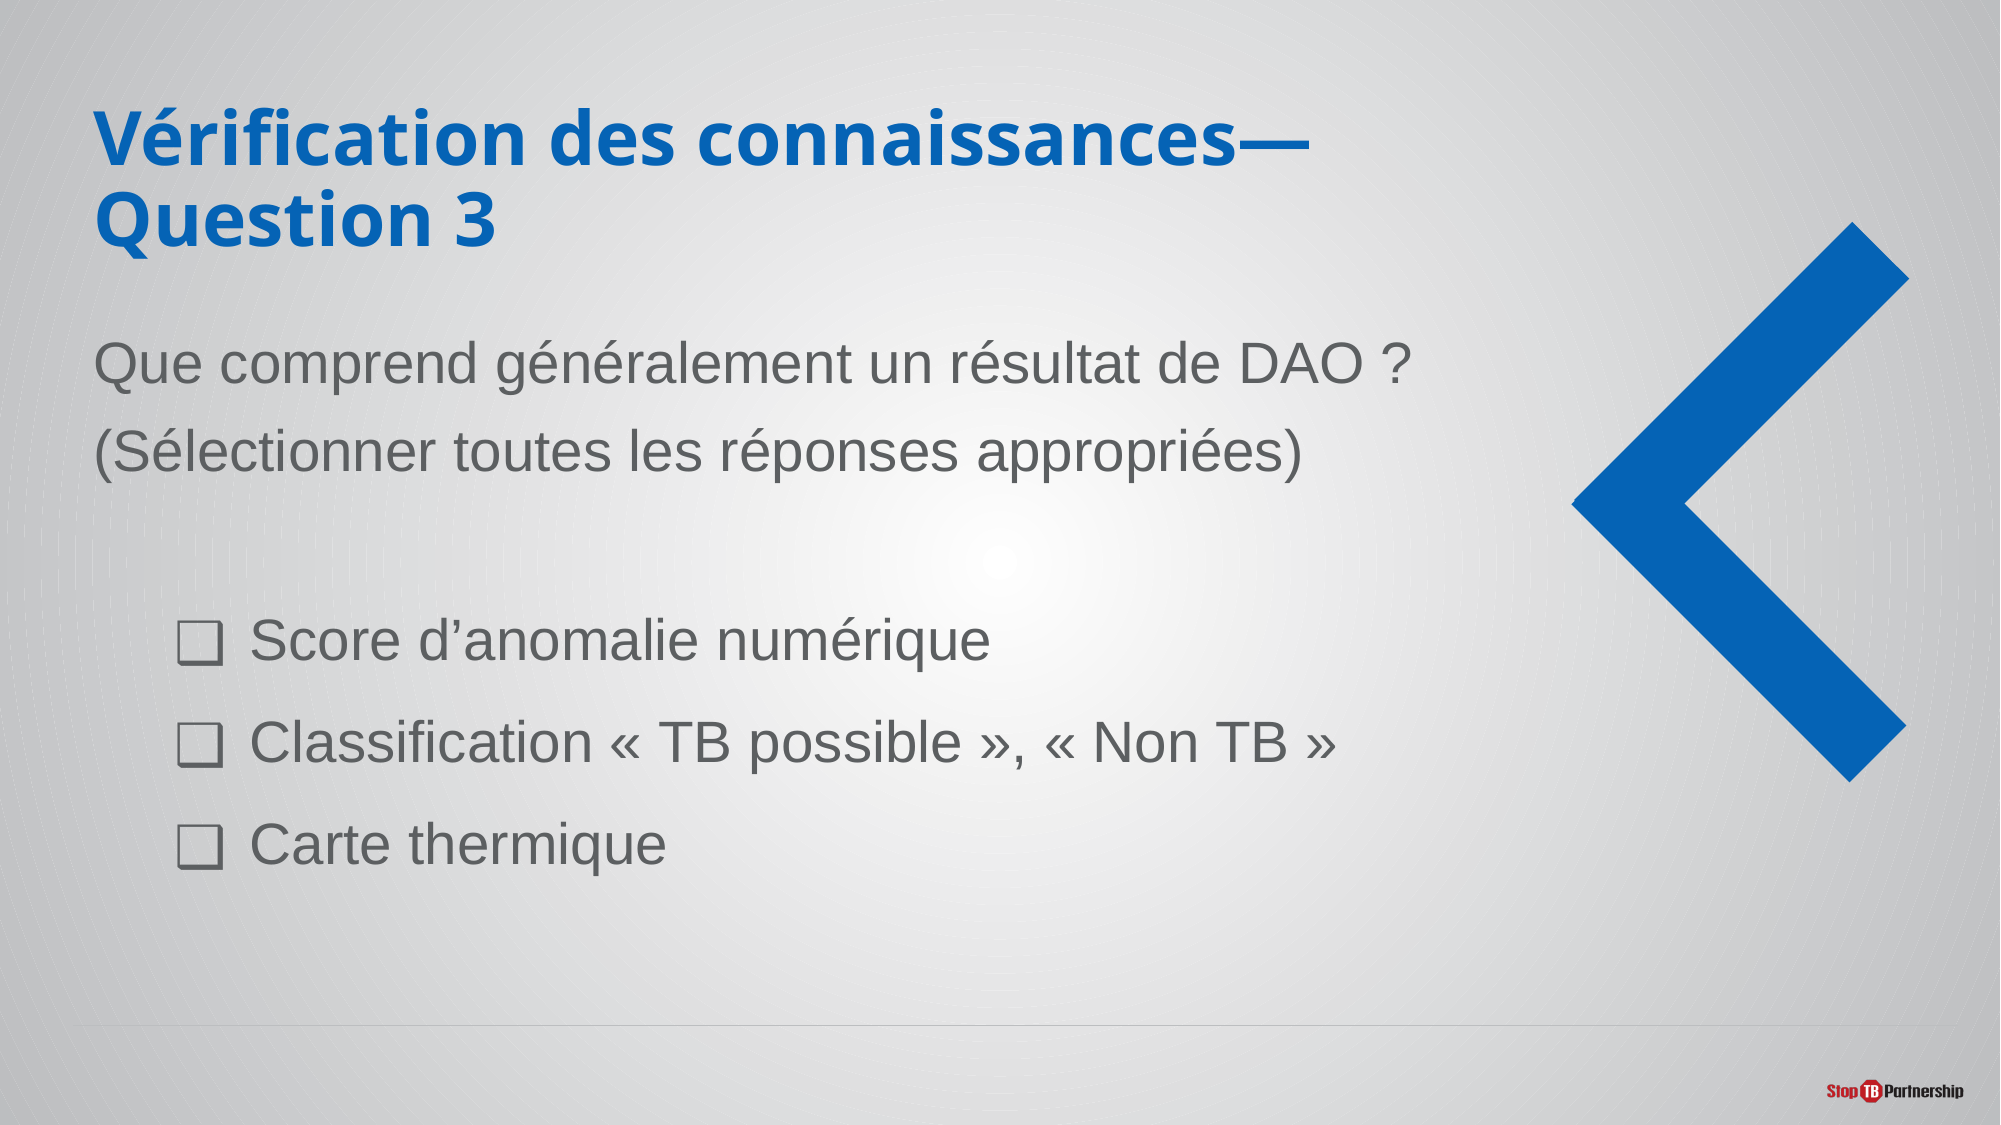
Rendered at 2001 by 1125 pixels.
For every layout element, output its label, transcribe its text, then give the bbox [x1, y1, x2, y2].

title Vérification des connaissances—Question 3 [93, 124, 1563, 271]
picture [1826, 1079, 1965, 1104]
list Que comprend généralement un résultat de DAO ? (Sélectionner toutes les réponses appropriées) Score d’anomalie numérique Classification « TB possible », « Non TB » Carte thermique [93, 311, 1491, 929]
